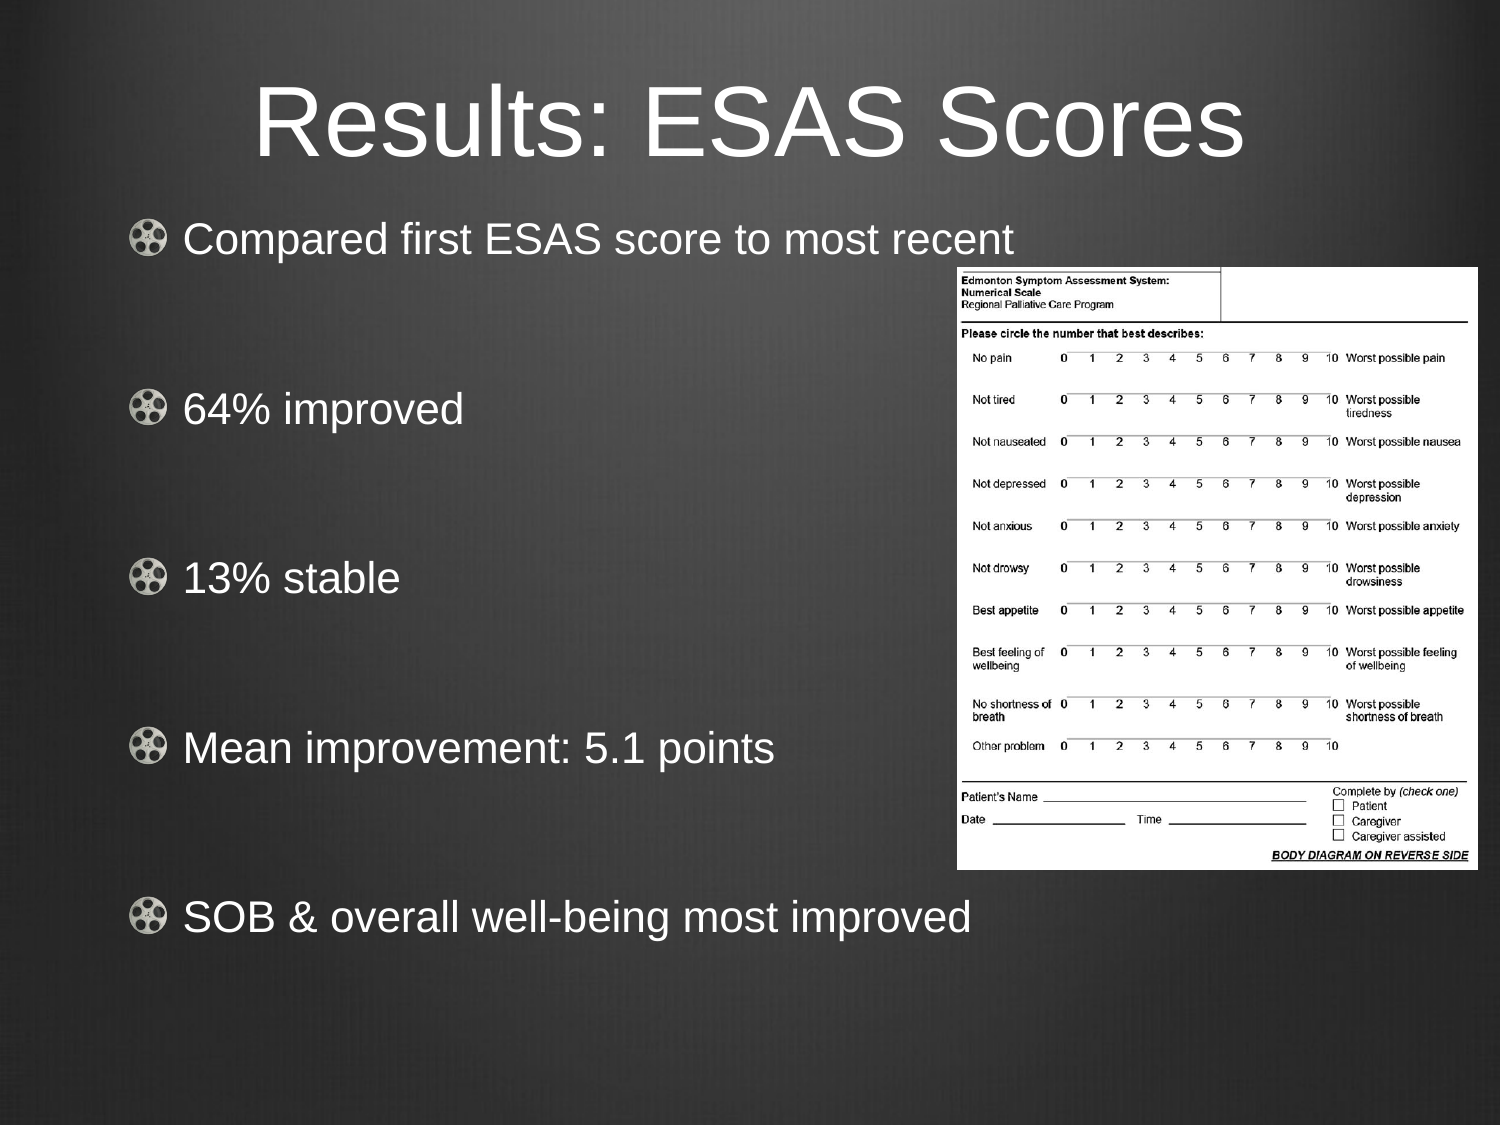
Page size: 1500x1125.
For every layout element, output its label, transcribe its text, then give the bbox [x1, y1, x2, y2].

list Compared first ESAS score to most recent 64% improved 13% stable Mean improvement: 5.1 points SOB & overall well-being most improved [112, 203, 1388, 954]
picture [127, 724, 169, 766]
picture [957, 267, 1478, 870]
picture [127, 555, 169, 597]
title Results: ESAS Scores [112, 0, 1388, 203]
picture [127, 894, 169, 936]
picture [127, 386, 169, 427]
picture [127, 216, 169, 258]
